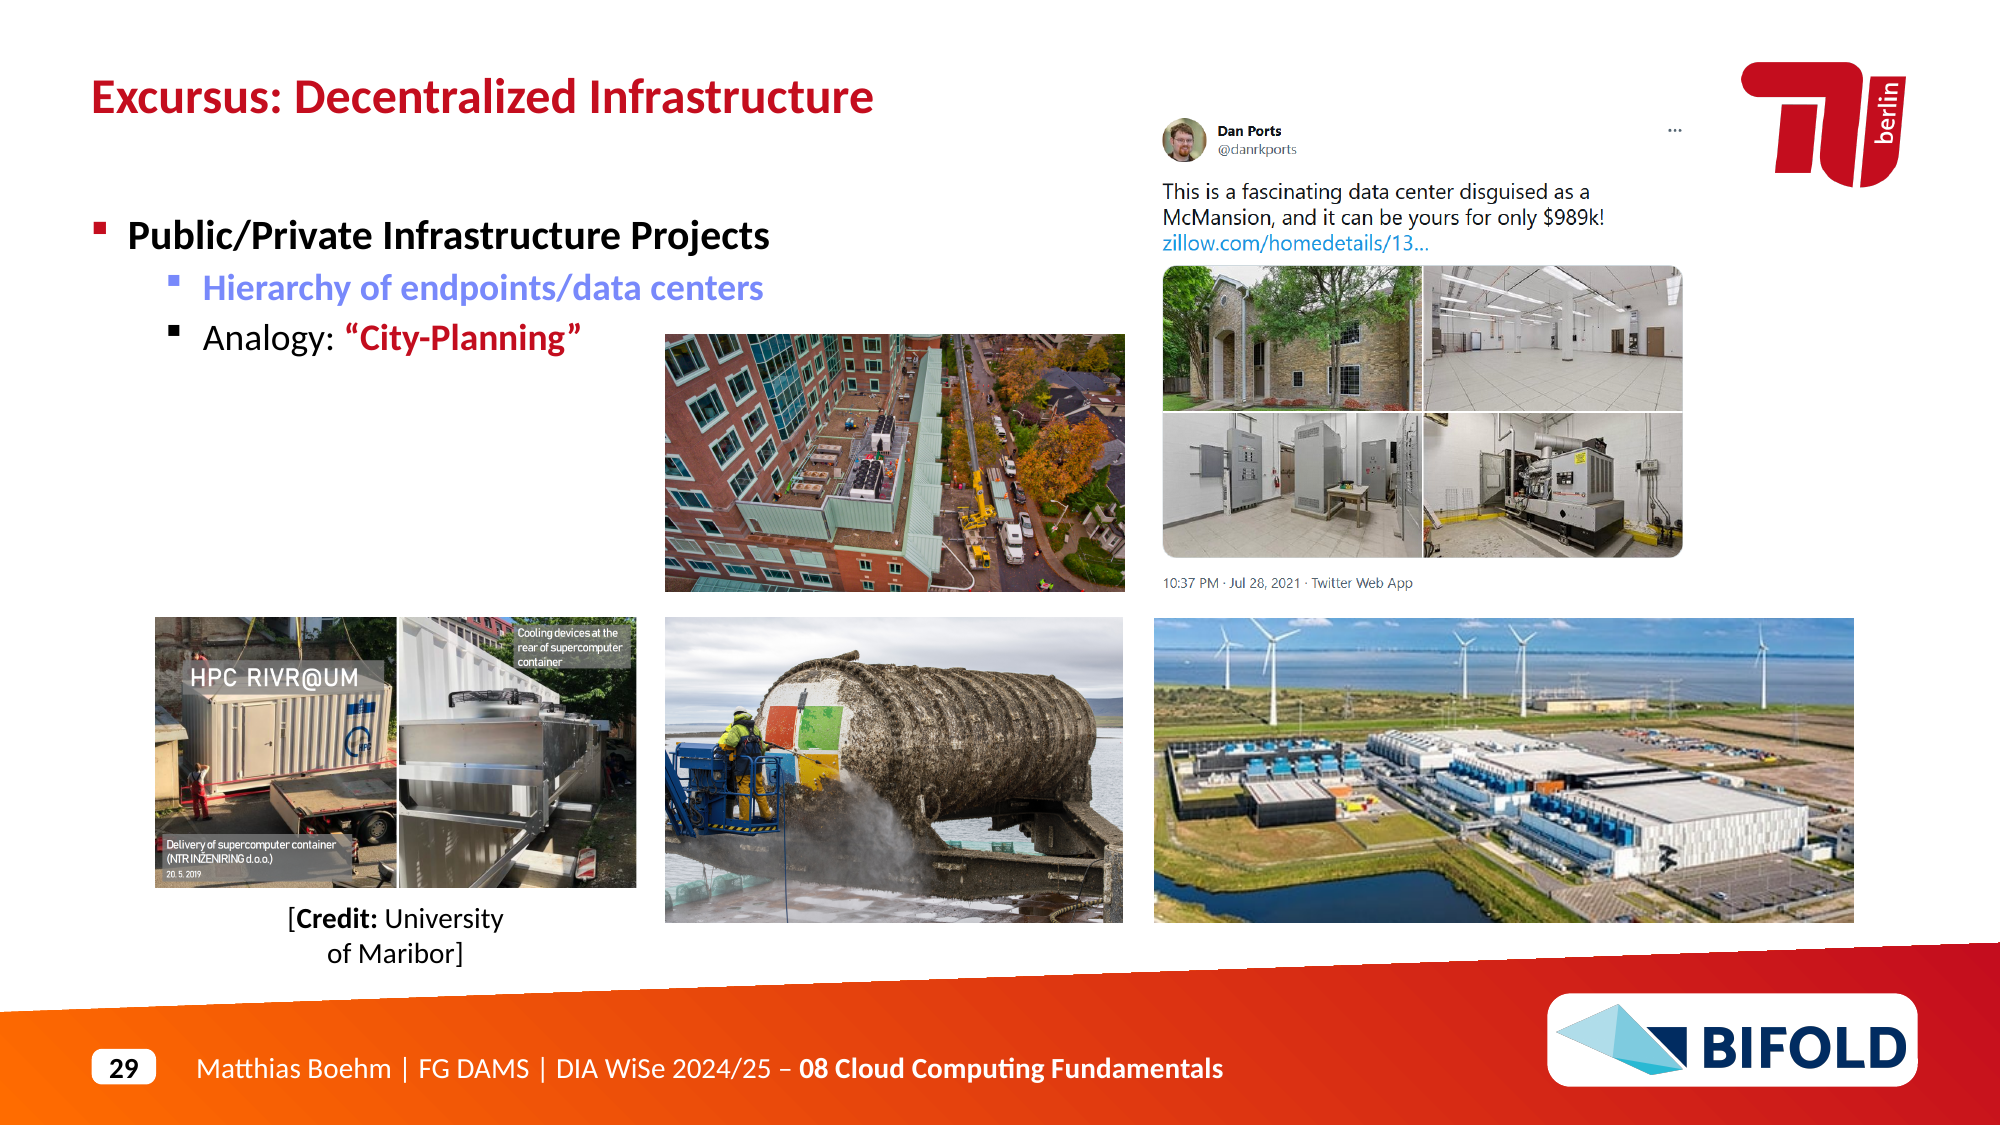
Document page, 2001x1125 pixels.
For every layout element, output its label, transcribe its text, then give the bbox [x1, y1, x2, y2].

picture [1556, 1004, 1906, 1075]
picture [1151, 109, 1688, 594]
list Excursus: Decentralized Infrastructure [91, 65, 1455, 183]
list Public/Private Infrastructure Projects Hierarchy of endpoints/data centers Analogy: “City-Planning” [90, 208, 1908, 948]
picture [1154, 618, 1854, 923]
picture [665, 617, 1123, 923]
text_box [Credit: University of Maribor] [277, 891, 515, 977]
picture [155, 617, 637, 888]
picture [1741, 62, 1906, 188]
picture [665, 334, 1125, 593]
